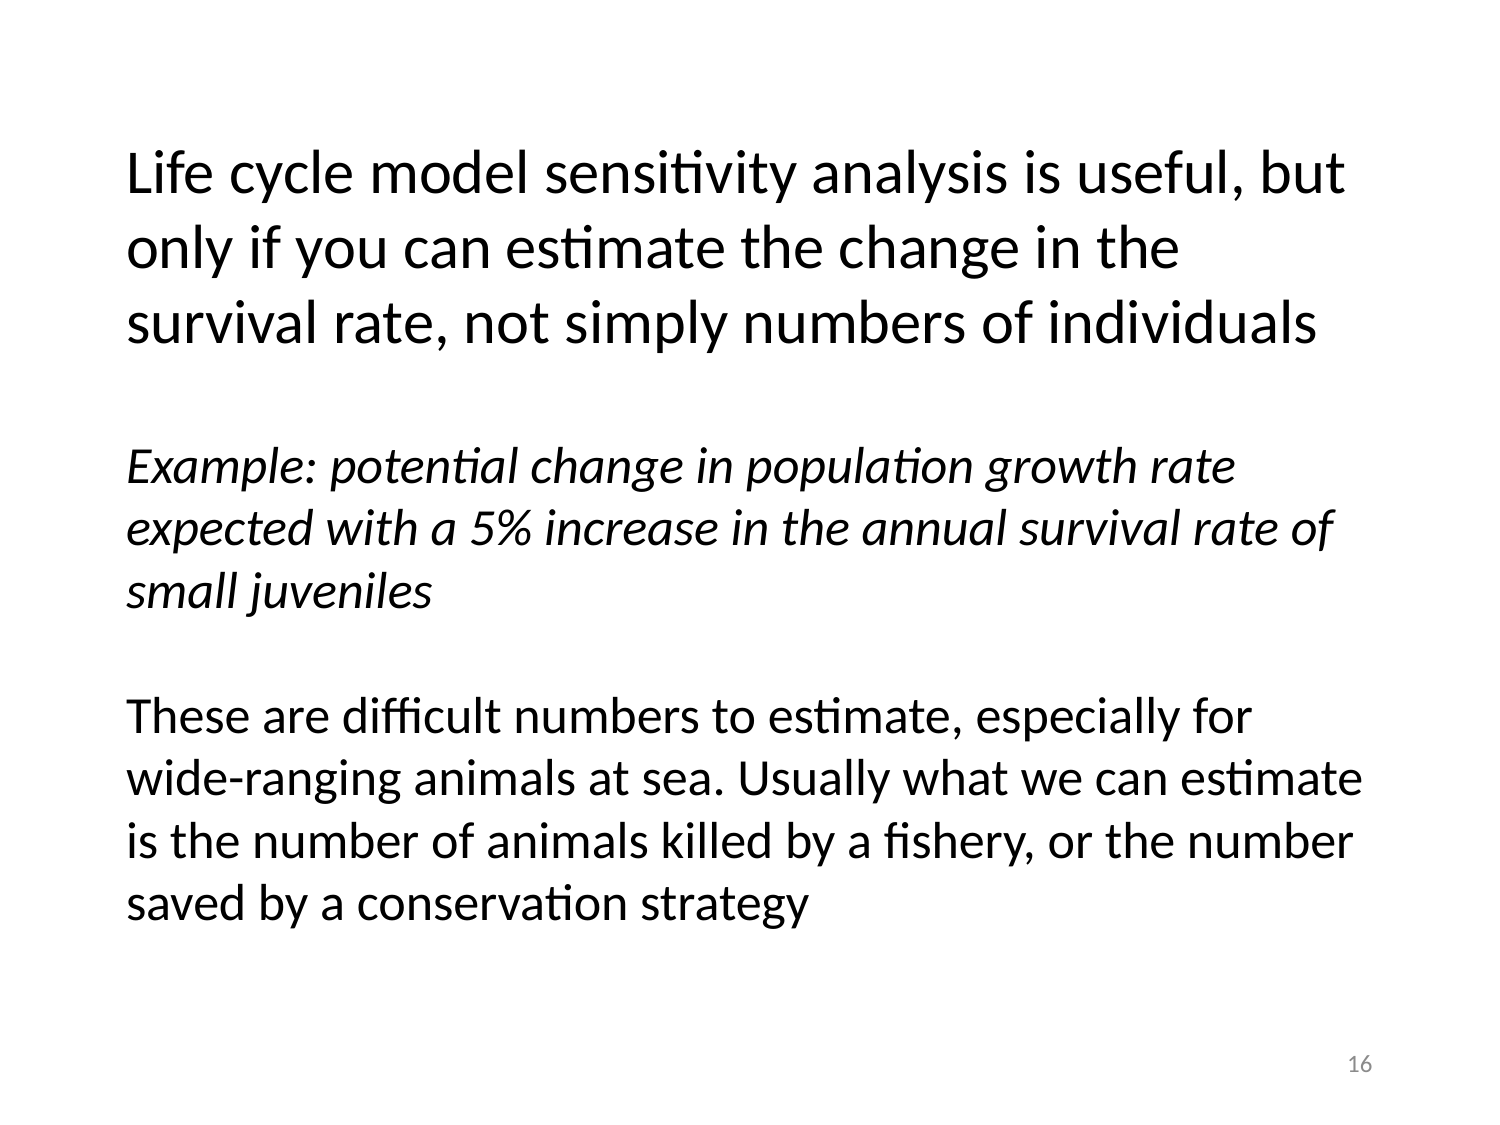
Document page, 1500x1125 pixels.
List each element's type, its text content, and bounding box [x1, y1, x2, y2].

title Life cycle model sensitivity analysis is useful, but only if you can estimate the change in the survival rate, not simply numbers of individuals Example: potential change in population growth rate expected with a 5% increase in the annual survival rate of small juveniles These are difficult numbers to estimate, especially for wide-ranging animals at sea. Usually what we can estimate is the number of animals killed by a fishery, or the number saved by a conservation strategy [111, 437, 1387, 625]
slide_number 16 [1074, 1025, 1388, 1100]
